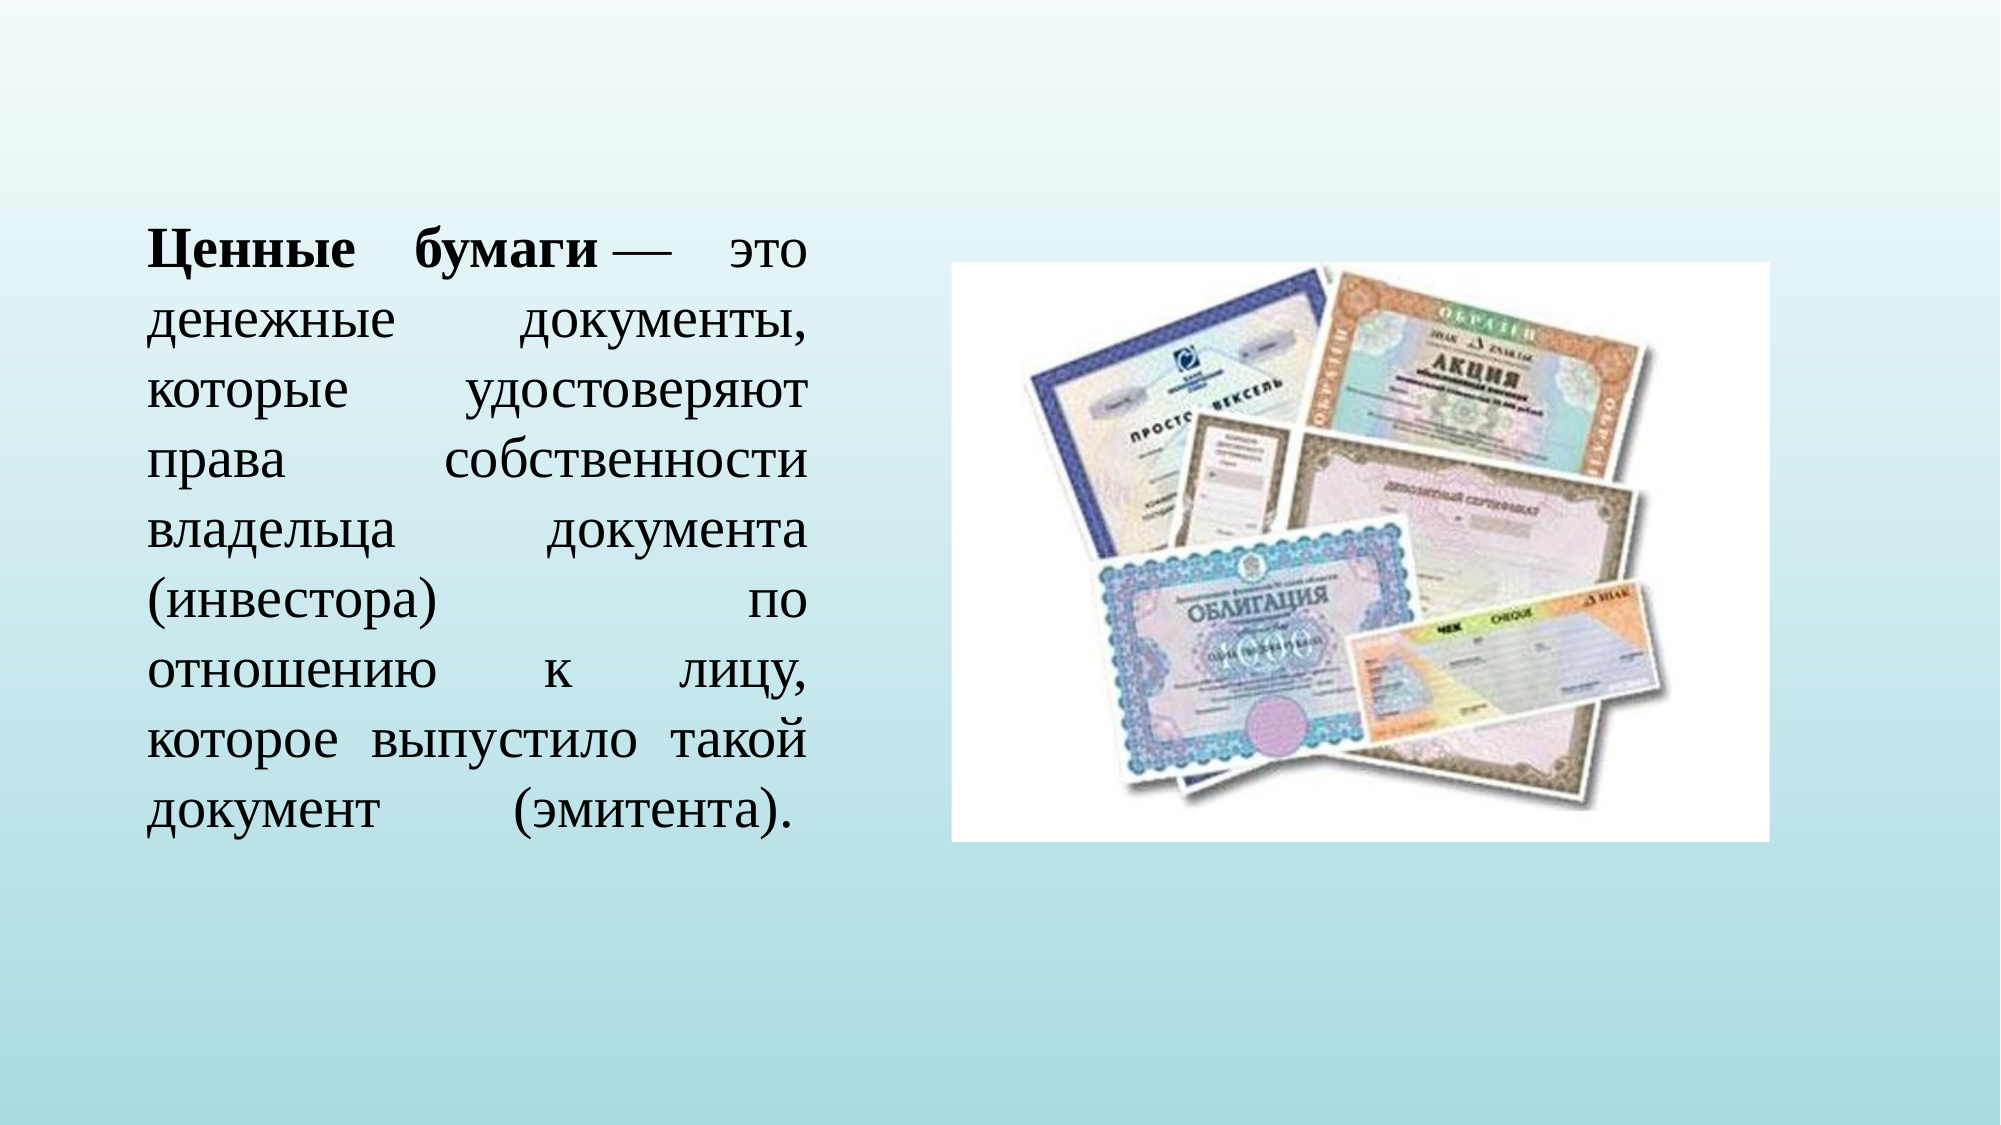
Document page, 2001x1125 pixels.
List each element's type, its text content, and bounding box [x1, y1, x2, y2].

text_box Ценные бумаги — это денежные документы, которые удостоверяют права собственности владельца документа (инвестора) по отношению к лицу, которое выпустило такой документ (эмитента). [132, 201, 824, 937]
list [951, 262, 1770, 842]
